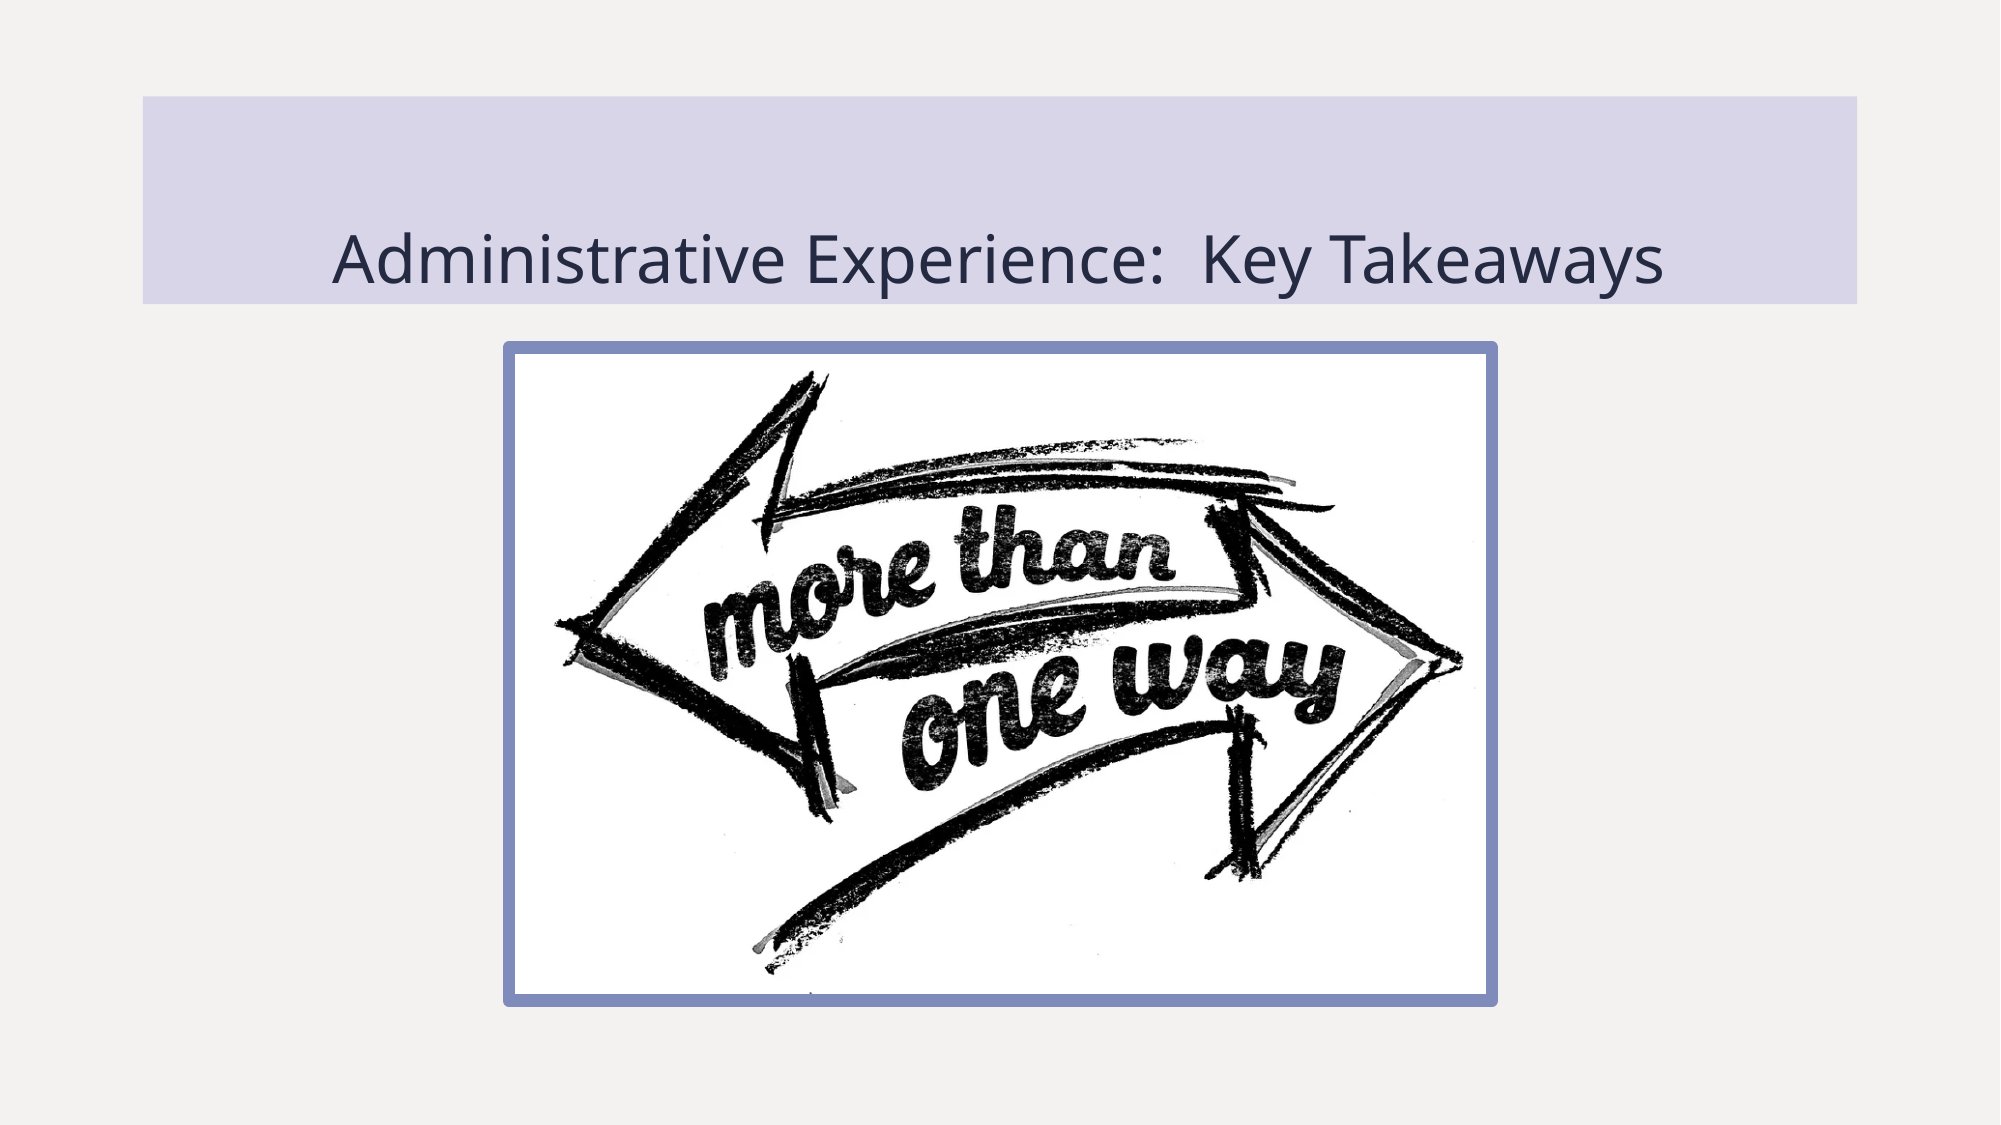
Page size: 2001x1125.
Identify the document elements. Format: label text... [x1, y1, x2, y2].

title Administrative Experience: Key Takeaways [142, 96, 1858, 305]
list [514, 353, 1487, 995]
